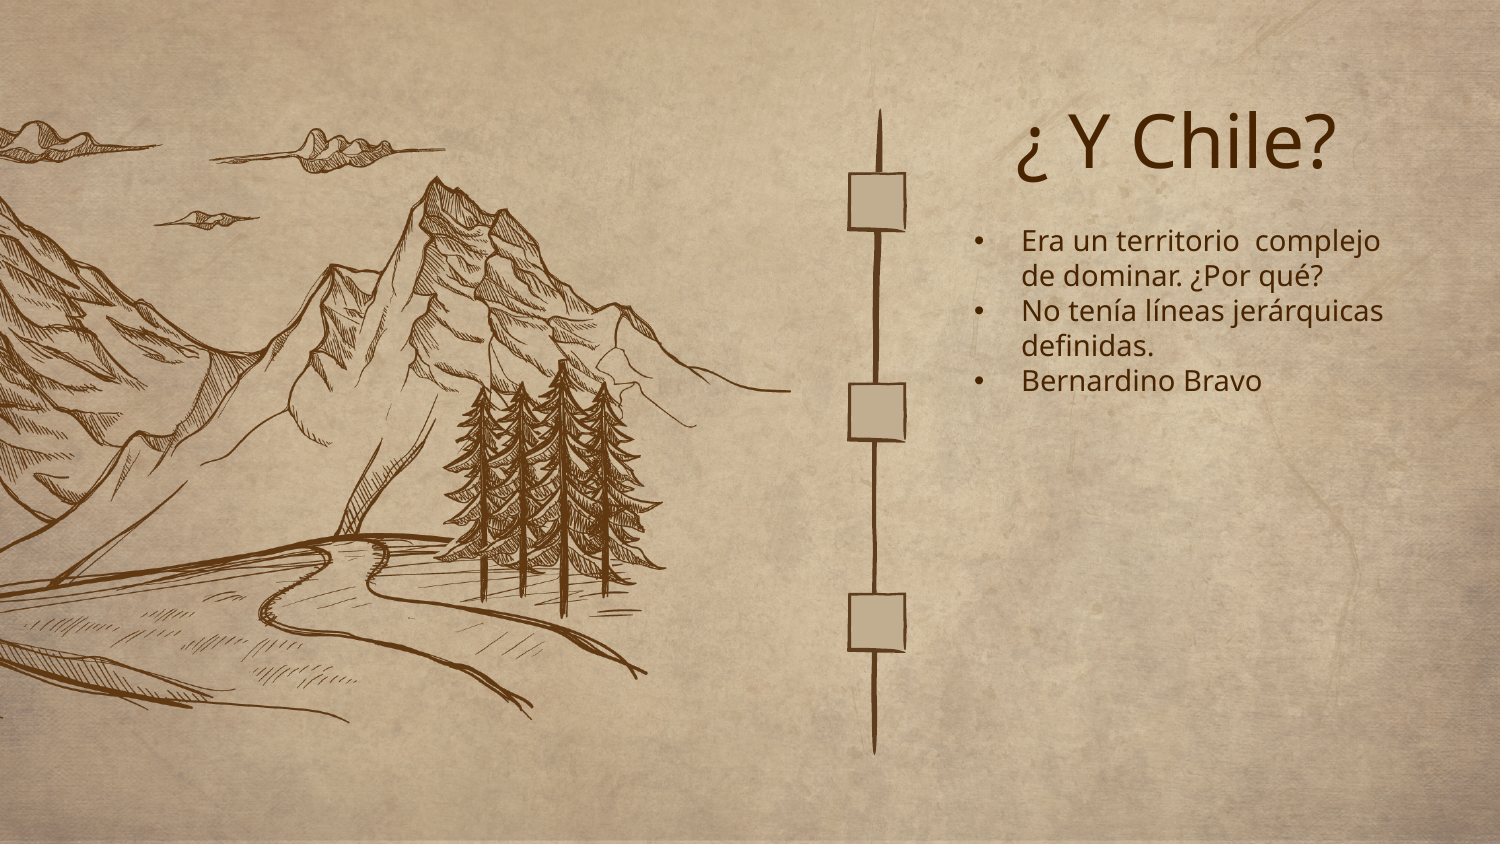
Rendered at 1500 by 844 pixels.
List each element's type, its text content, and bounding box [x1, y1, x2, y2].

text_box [846, 592, 907, 654]
text_box [872, 451, 877, 591]
picture [0, 0, 1500, 844]
text_box [872, 241, 882, 380]
text_box [871, 662, 878, 756]
subtitle Era un territorio complejo de dominar. ¿Por qué? No tenía líneas jerárquicas definidas. Bernardino Bravo [959, 207, 1413, 756]
title ¿ Y Chile? [1001, 87, 1370, 191]
text_box [875, 108, 883, 170]
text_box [846, 171, 907, 233]
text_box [846, 382, 907, 443]
